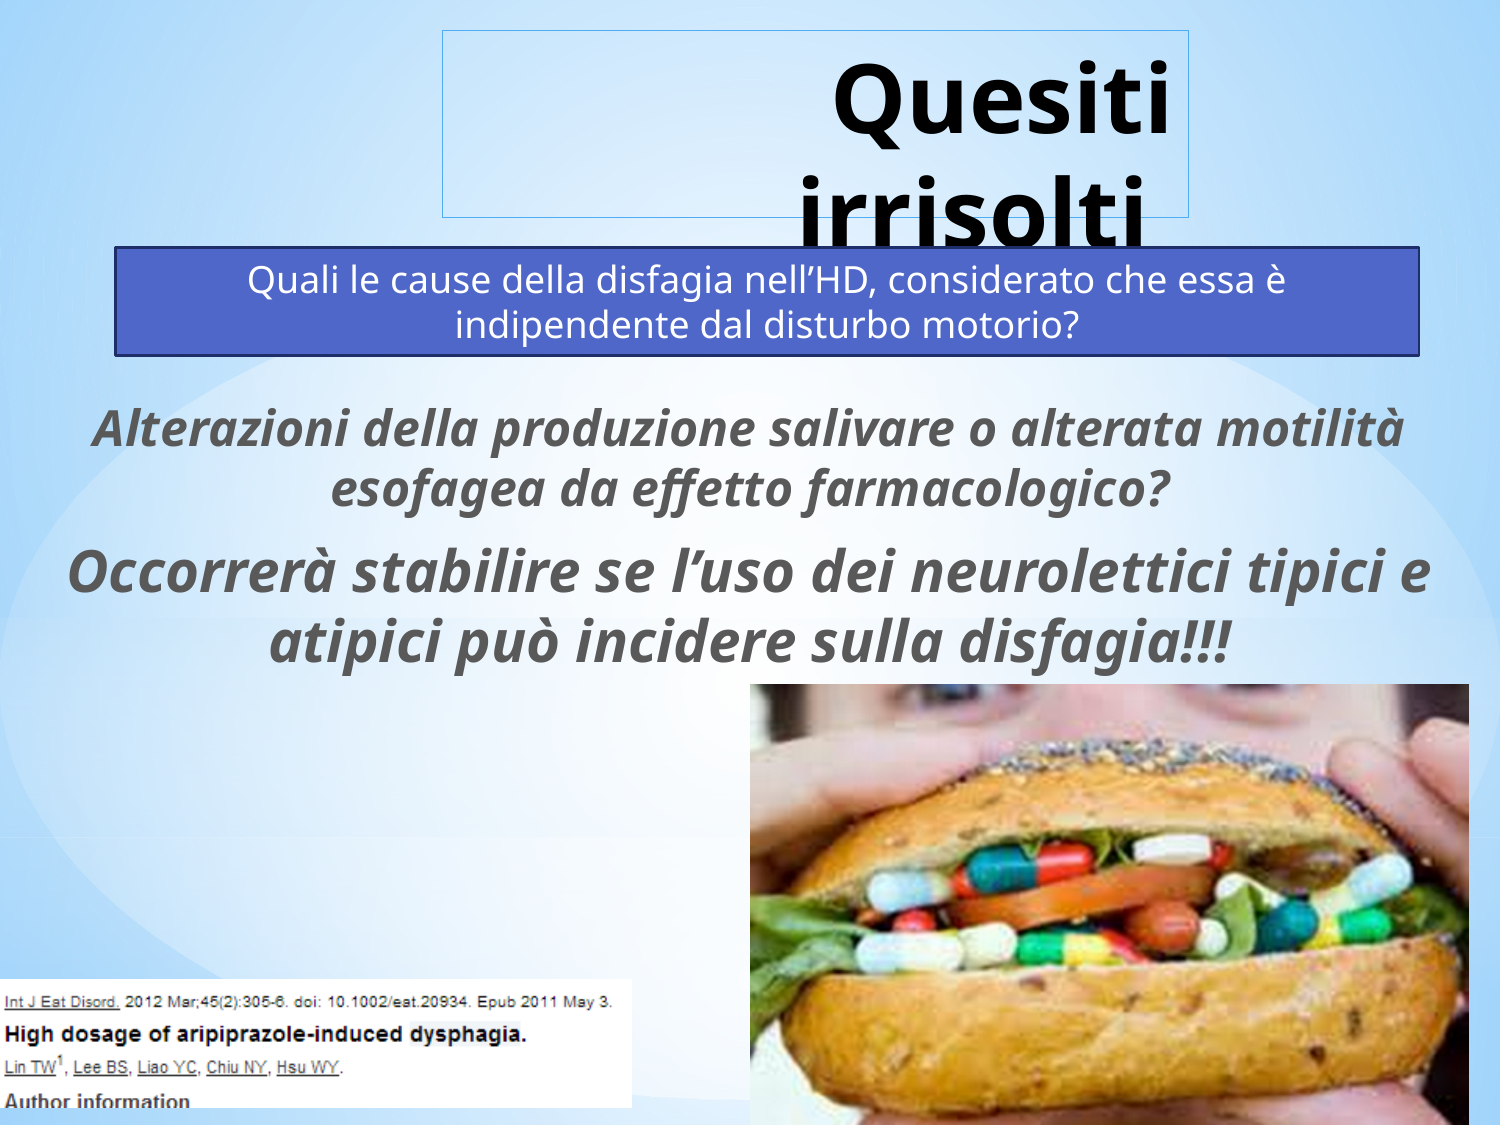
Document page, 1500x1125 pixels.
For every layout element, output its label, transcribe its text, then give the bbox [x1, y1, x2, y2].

picture [0, 979, 632, 1109]
text_box Quali le cause della disfagia nell’HD, considerato che essa è indipendente dal disturbo motorio? [114, 246, 1420, 357]
picture [749, 684, 1469, 1125]
list Alterazioni della produzione salivare o alterata motilità esofagea da effetto farmacologico? Occorrerà stabilire se l’uso dei neurolettici tipici e atipici può incidere sulla disfagia!!! [32, 247, 1461, 1109]
title Quesiti irrisolti [442, 30, 1189, 218]
